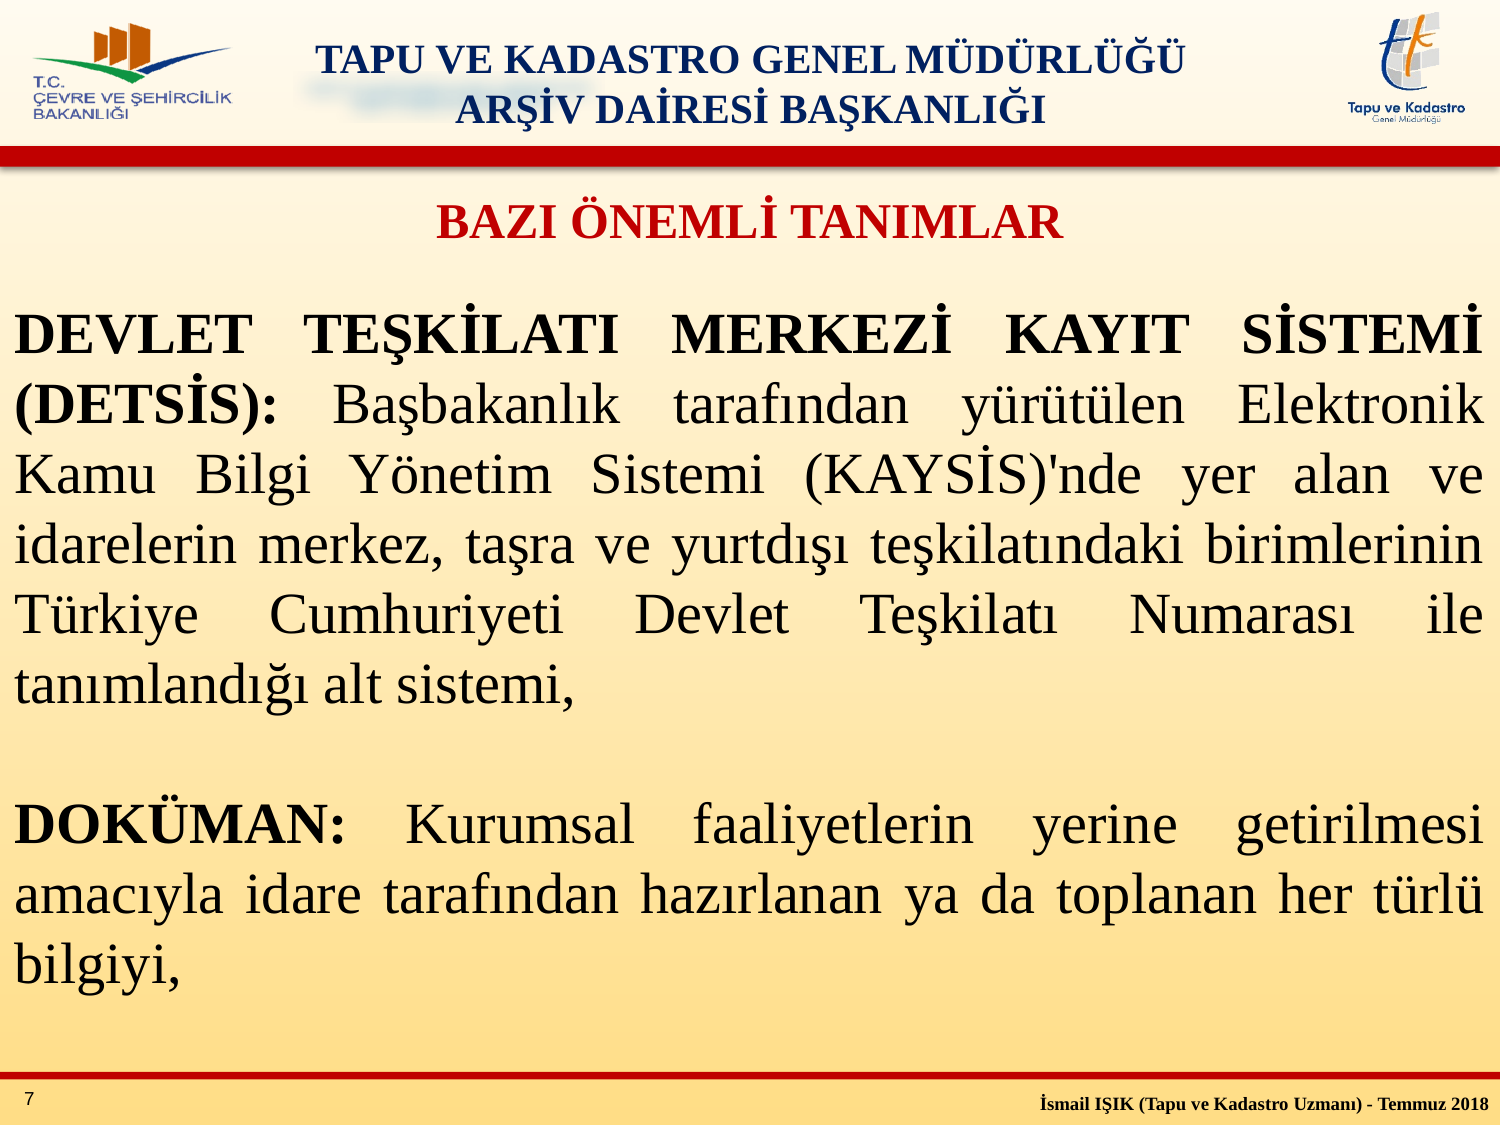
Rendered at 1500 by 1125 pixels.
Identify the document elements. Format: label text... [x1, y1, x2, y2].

text_box DEVLET TEŞKİLATI MERKEZİ KAYIT SİSTEMİ (DETSİS): Başbakanlık tarafından yürütülen Elektronik Kamu Bilgi Yönetim Sistemi (KAYSİS)'nde yer alan ve idarelerin merkez, taşra ve yurtdışı teşkilatındaki birimlerinin Türkiye Cumhuriyeti Devlet Teşkilatı Numarası ile tanımlandığı alt sistemi, DOKÜMAN: Kurumsal faaliyetlerin yerine getirilmesi amacıyla idare tarafından hazırlanan ya da toplanan her türlü bilgiyi, [0, 287, 1500, 1003]
picture [32, 23, 233, 119]
text_box BAZI ÖNEMLİ TANIMLAR [0, 168, 1500, 270]
picture [1332, 3, 1479, 141]
